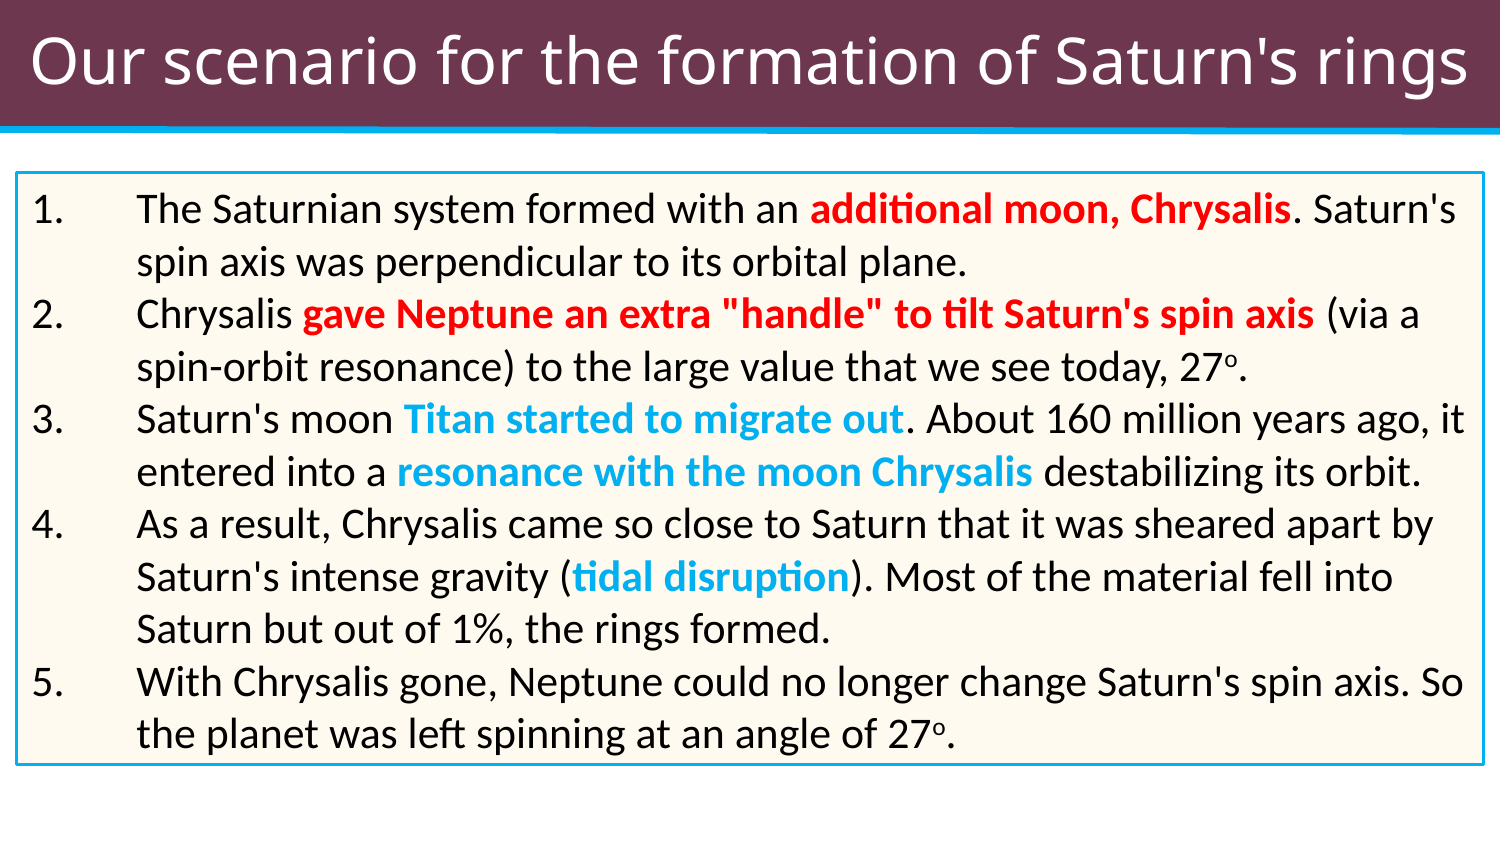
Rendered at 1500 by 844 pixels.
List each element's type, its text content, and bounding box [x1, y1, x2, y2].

title Our scenario for the formation of Saturn's rings [0, 3, 1500, 126]
text_box The Saturnian system formed with an additional moon, Chrysalis. Saturn's spin axis was perpendicular to its orbital plane. Chrysalis gave Neptune an extra "handle" to tilt Saturn's spin axis (via a spin-orbit resonance) to the large value that we see today, 27o. Saturn's moon Titan started to migrate out. About 160 million years ago, it entered into a resonance with the moon Chrysalis destabilizing its orbit. As a result, Chrysalis came so close to Saturn that it was sheared apart by Saturn's intense gravity (tidal disruption). Most of the material fell into Saturn but out of 1%, the rings formed. With Chrysalis gone, Neptune could no longer change Saturn's spin axis. So the planet was left spinning at an angle of 27o. [16, 172, 1484, 765]
